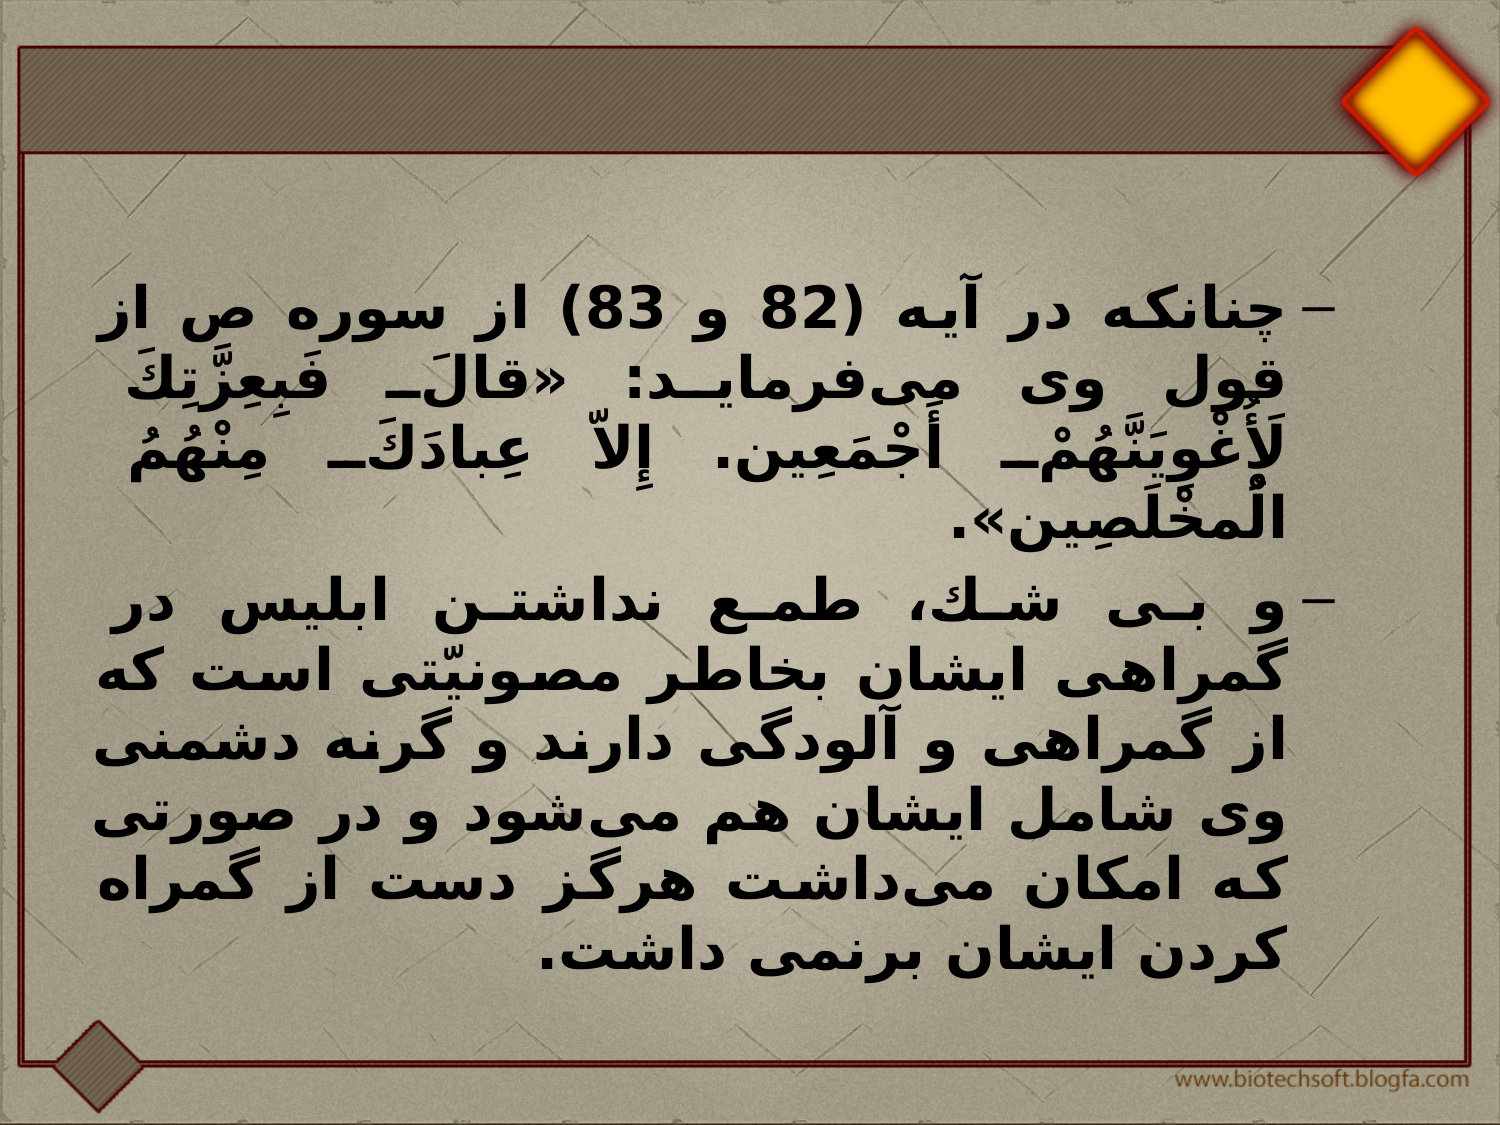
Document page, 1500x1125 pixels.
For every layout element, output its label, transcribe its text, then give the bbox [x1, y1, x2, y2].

title [75, 45, 1425, 233]
list چنانكه در آيه (82 و 83) از سوره ص از قول وى مى‌فرمايد: «قالَ فَبِعِزَّتِكَ لَأُغْوِيَنَّهُمْ أَجْمَعِين. إِلاّ عِبادَكَ مِنْهُمُ الُْمخْلَصِين». و بى شك، طمع نداشتن ابليس در گمراهى ايشان بخاطر مصونيّتى است كه از گمراهى و آلودگى دارند و گرنه دشمنى وى شامل ايشان هم مى‌شود و در صورتى كه امكان مى‌داشت هرگز دست از گمراه كردن ايشان برنمى داشت. [75, 262, 1425, 1005]
picture [0, 0, 1500, 1125]
